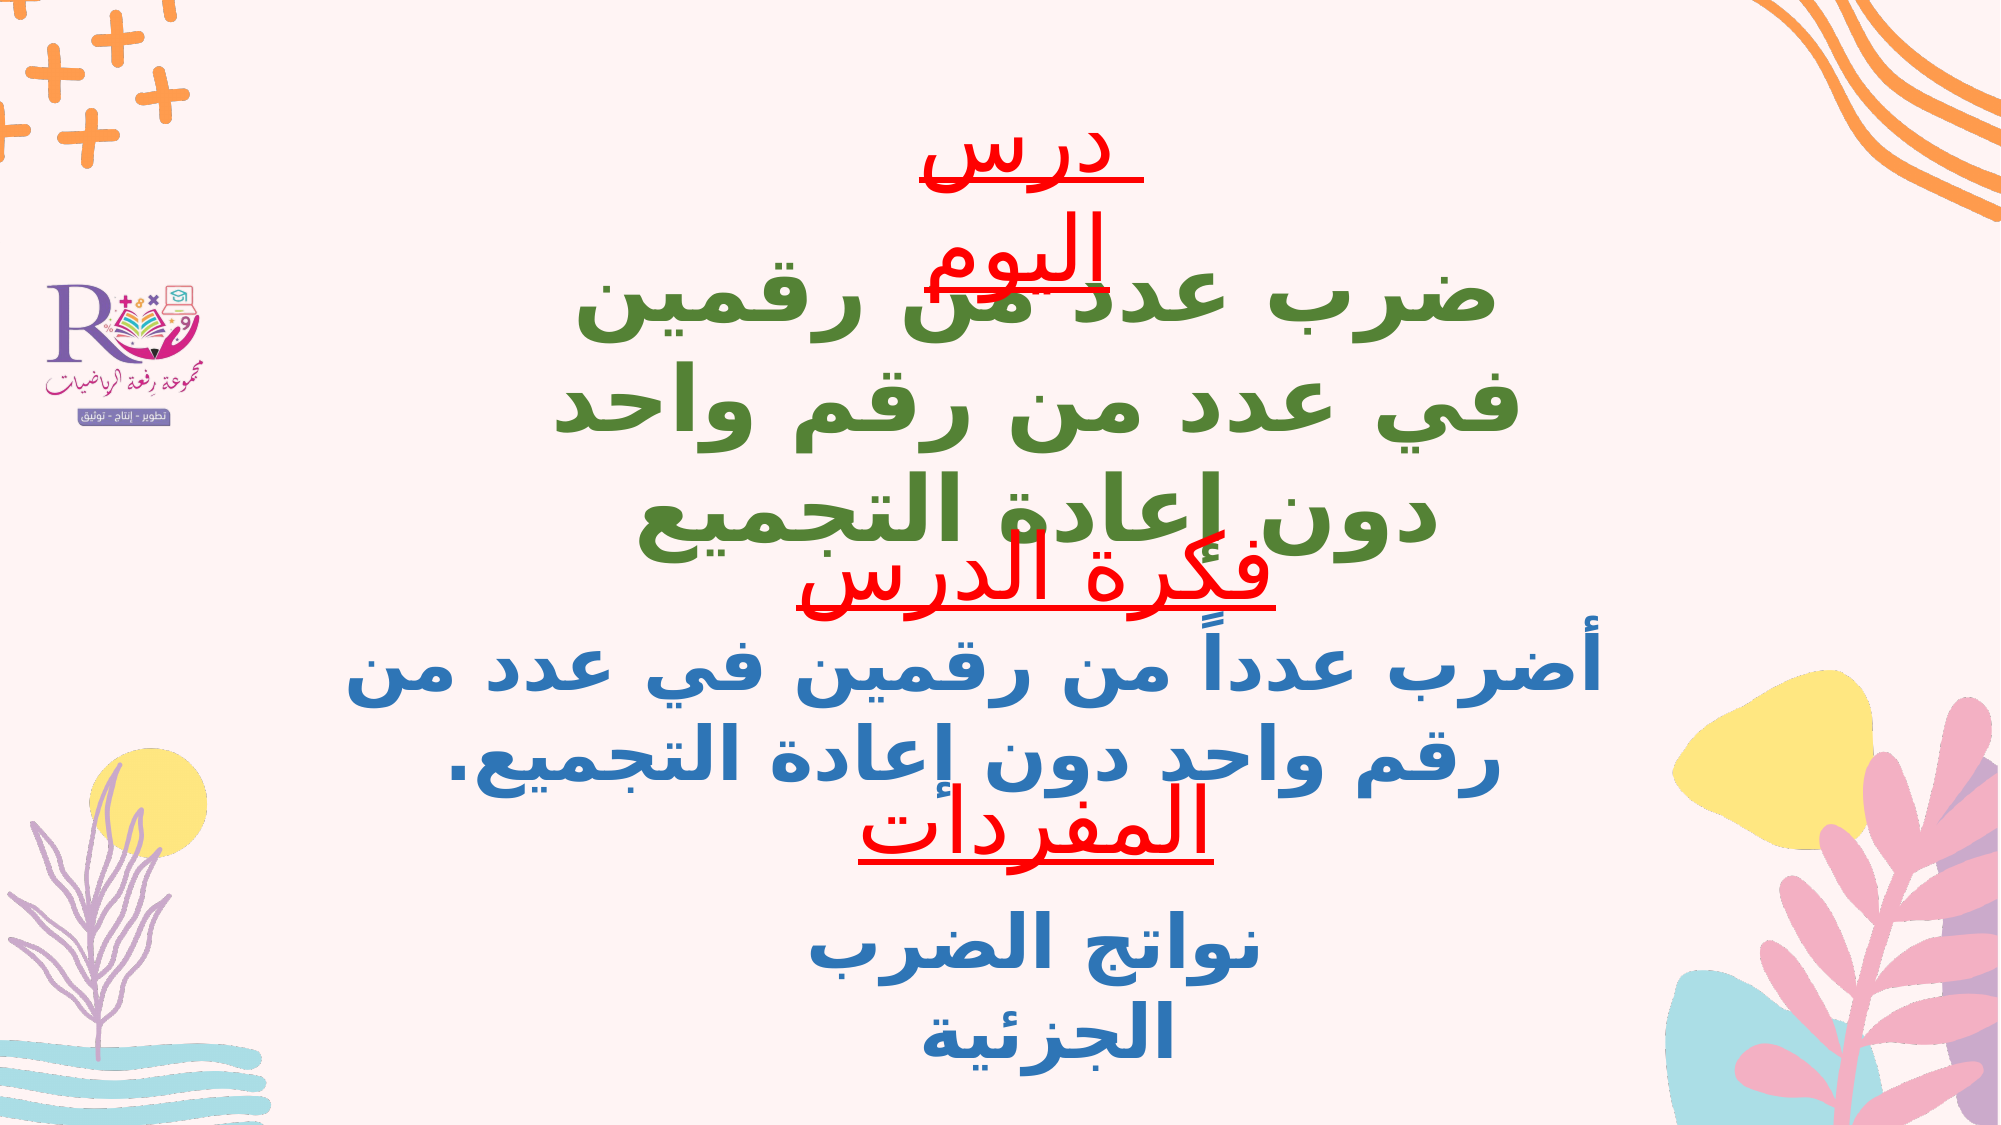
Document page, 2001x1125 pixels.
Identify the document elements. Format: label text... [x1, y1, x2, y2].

text_box نواتج الضرب الجزئية [715, 885, 1356, 1081]
text_box ضرب عدد من رقمين في عدد من رقم واحد دون إعادة التجميع [484, 222, 1593, 568]
text_box المفردات [775, 754, 1297, 880]
picture [0, 723, 299, 1125]
picture [1584, 619, 2001, 1125]
text_box درس اليوم [843, 72, 1191, 308]
text_box فكرة الدرس [775, 500, 1297, 607]
picture [0, 242, 248, 441]
picture [1661, 0, 2001, 242]
text_box أضرب عدداً من رقمين في عدد من رقم واحد دون إعادة التجميع. [242, 607, 1708, 803]
picture [0, 0, 204, 200]
